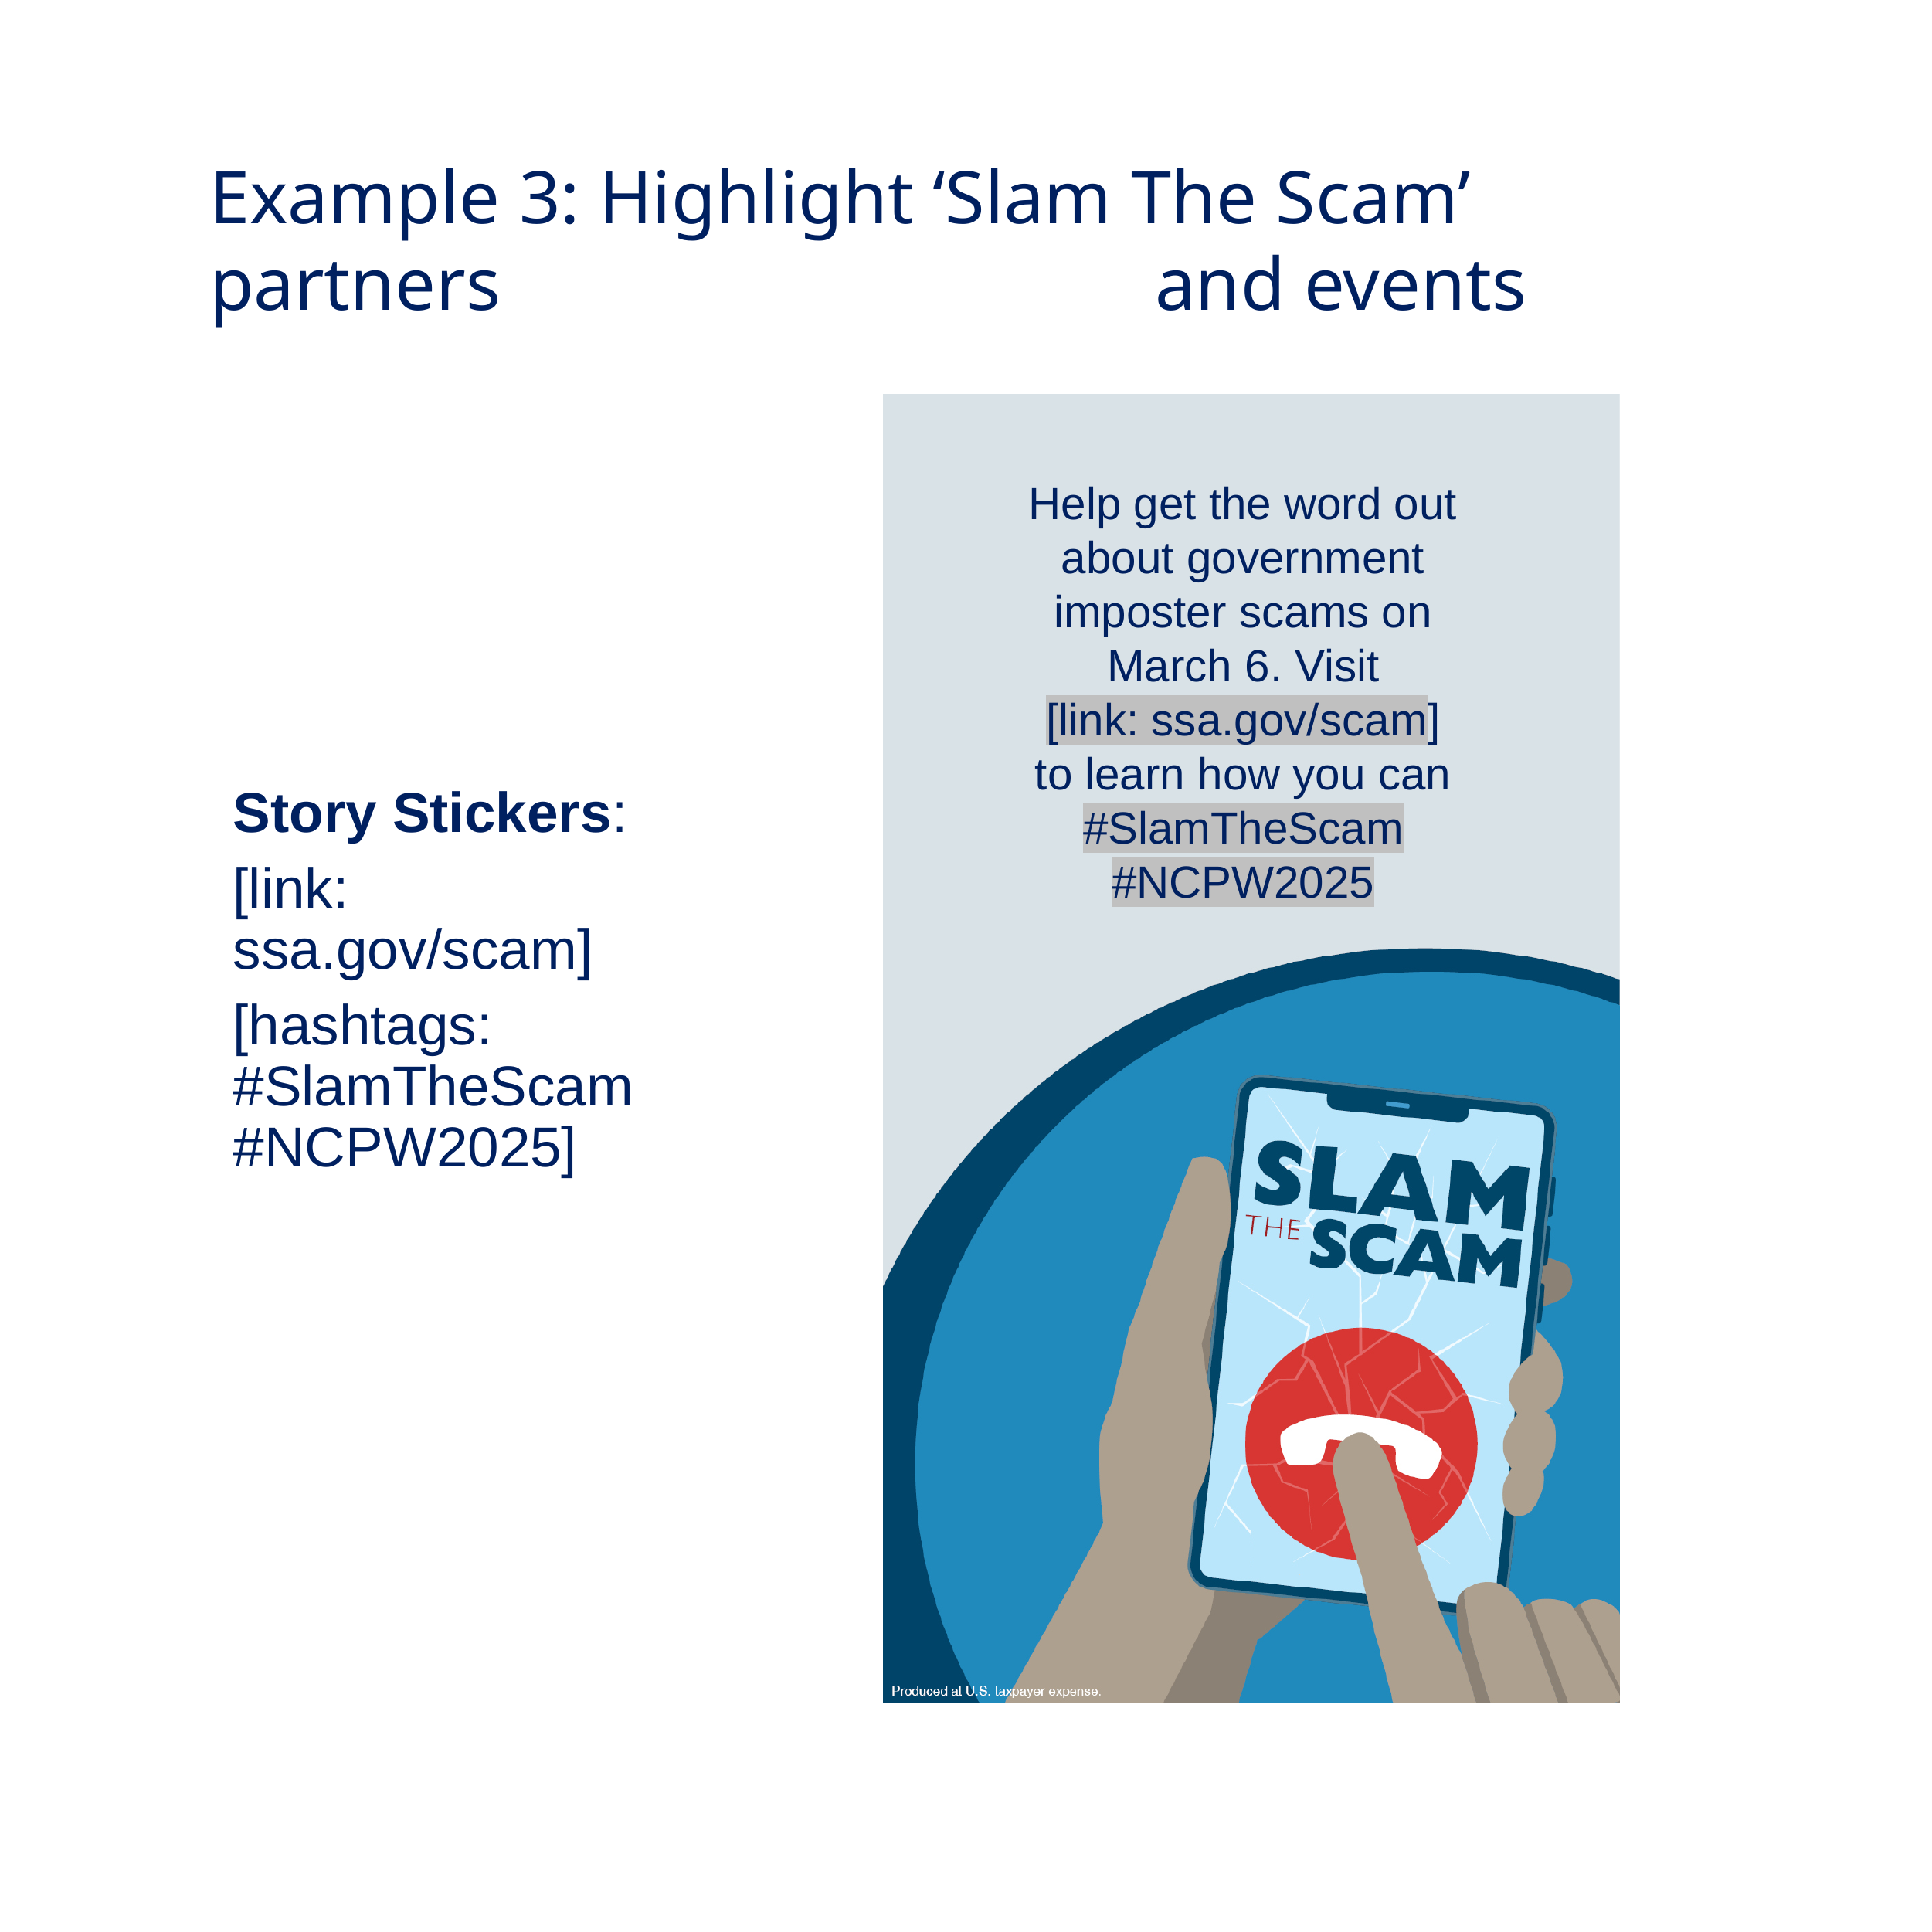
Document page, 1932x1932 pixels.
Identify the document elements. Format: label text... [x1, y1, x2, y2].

picture [965, 1686, 970, 1694]
picture [946, 1686, 949, 1695]
text_box Example 3: Highlight ‘Slam The Scam’ partners and events [198, 145, 1734, 331]
picture [883, 394, 1620, 1703]
text_box Story Stickers: [link: ssa.gov/scam] [hashtags: #SlamTheScam #NCPW2025] [221, 777, 725, 1185]
picture [924, 1689, 931, 1696]
